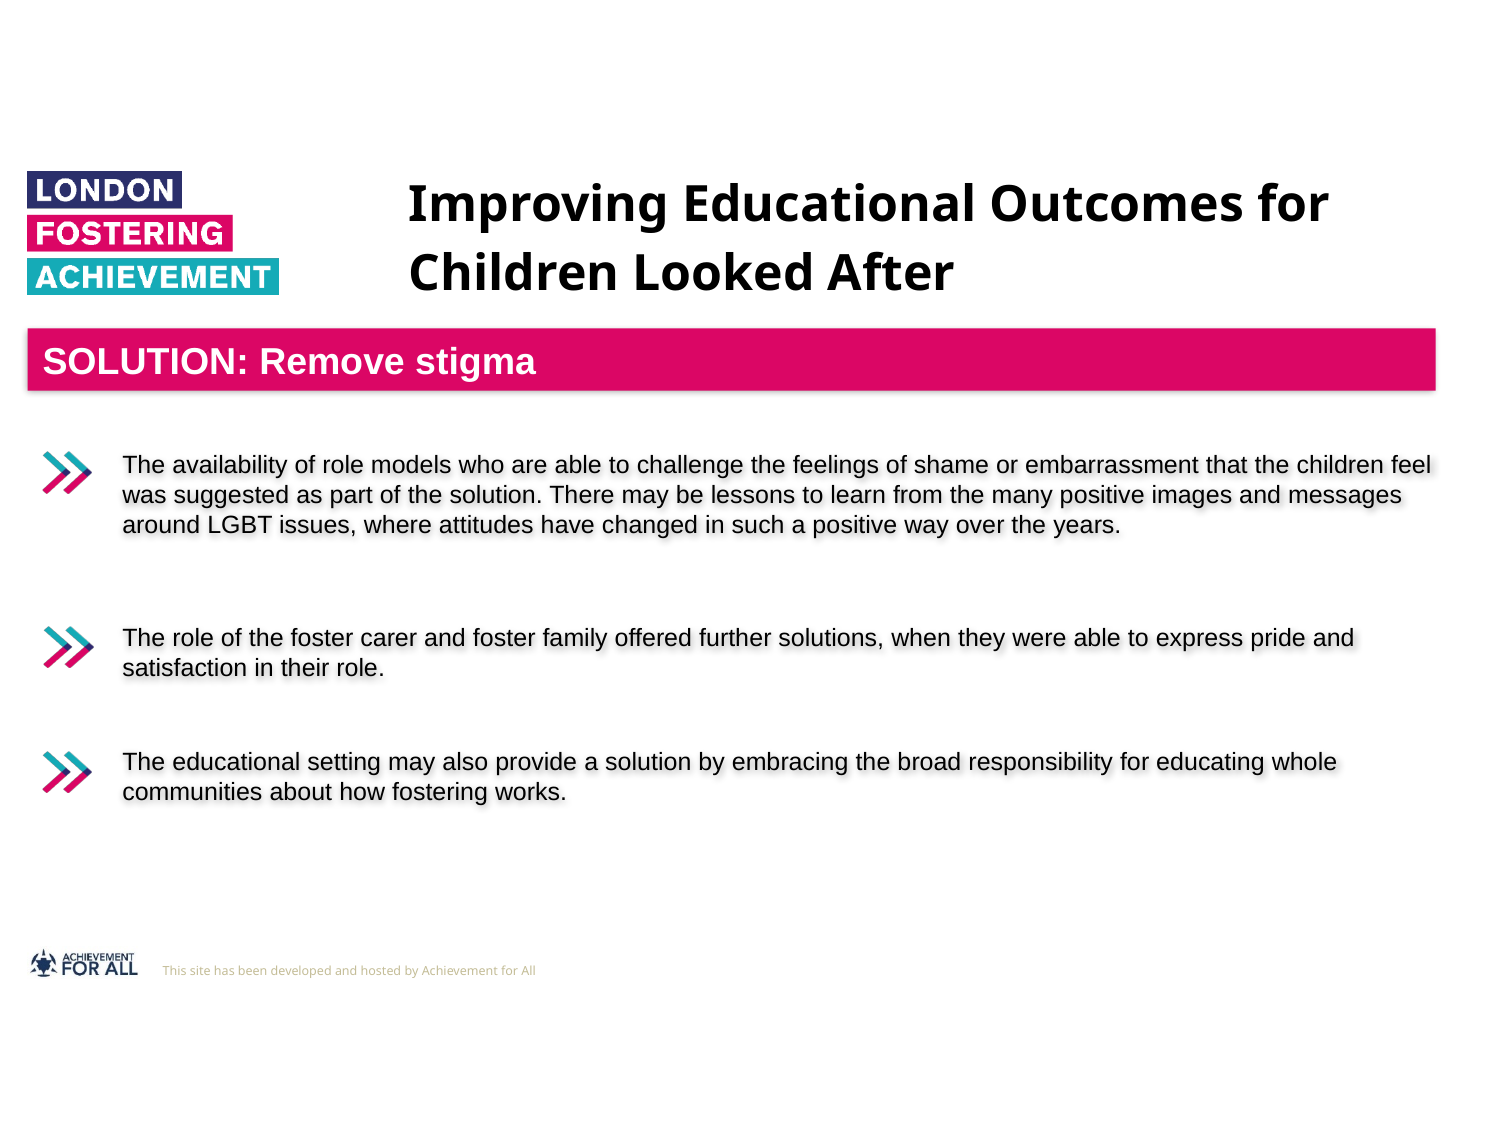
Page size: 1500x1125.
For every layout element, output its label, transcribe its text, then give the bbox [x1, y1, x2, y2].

picture [27, 171, 279, 295]
text_box This site has been developed and hosted by Achievement for All [147, 955, 618, 985]
text_box SOLUTION: Remove stigma [27, 328, 1436, 391]
text_box The educational setting may also provide a solution by embracing the broad responsibility for educating whole communities about how fostering works. [107, 738, 1484, 848]
picture [44, 621, 93, 672]
text_box The availability of role models who are able to challenge the feelings of shame or embarrassment that the children feel was suggested as part of the solution. There may be lessons to learn from the many positive images and messages around LGBT issues, where attitudes have changed in such a positive way over the years. [107, 441, 1484, 547]
picture [27, 946, 140, 980]
picture [43, 447, 91, 498]
picture [43, 747, 91, 797]
text_box The role of the foster carer and foster family offered further solutions, when they were able to express pride and satisfaction in their role. [107, 614, 1484, 724]
text_box Improving Educational Outcomes for Children Looked After [386, 154, 1500, 308]
